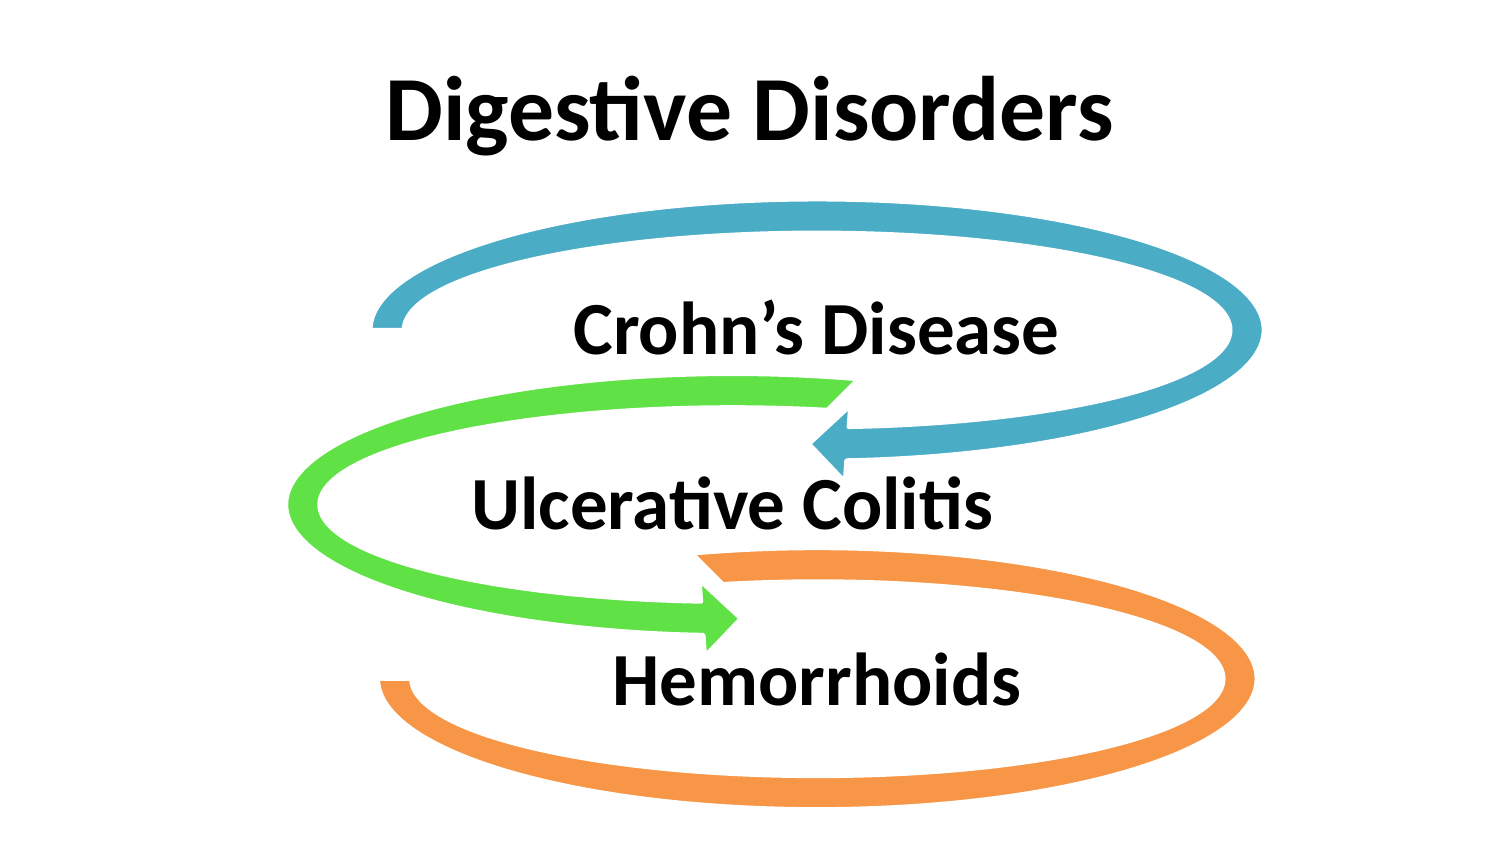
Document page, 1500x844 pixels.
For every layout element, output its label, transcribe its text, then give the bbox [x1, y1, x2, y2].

title Digestive Disorders [75, 33, 1425, 175]
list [99, 177, 1451, 810]
